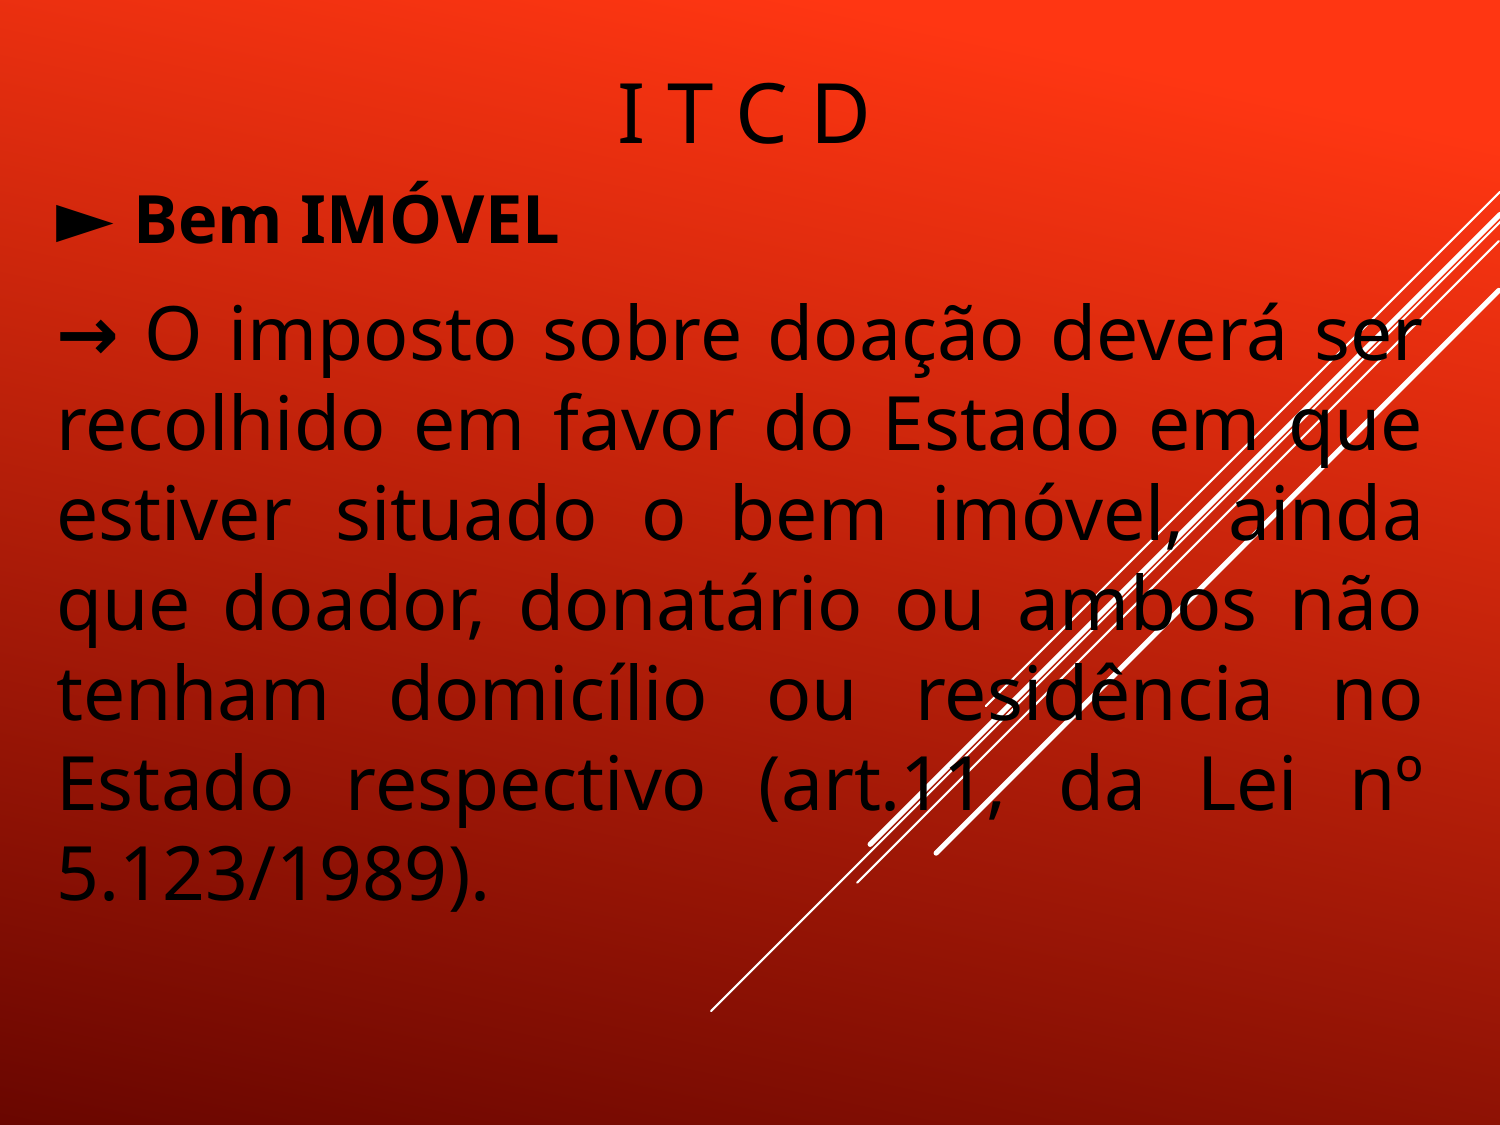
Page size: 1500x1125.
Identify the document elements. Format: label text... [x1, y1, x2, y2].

title I T C D [100, 54, 1389, 160]
subtitle ► Bem IMÓVEL → O imposto sobre doação deverá ser recolhido em favor do Estado em que estiver situado o bem imóvel, ainda que doador, donatário ou ambos não tenham domicílio ou residência no Estado respectivo (art.11, da Lei nº 5.123/1989). o [41, 160, 1447, 1059]
